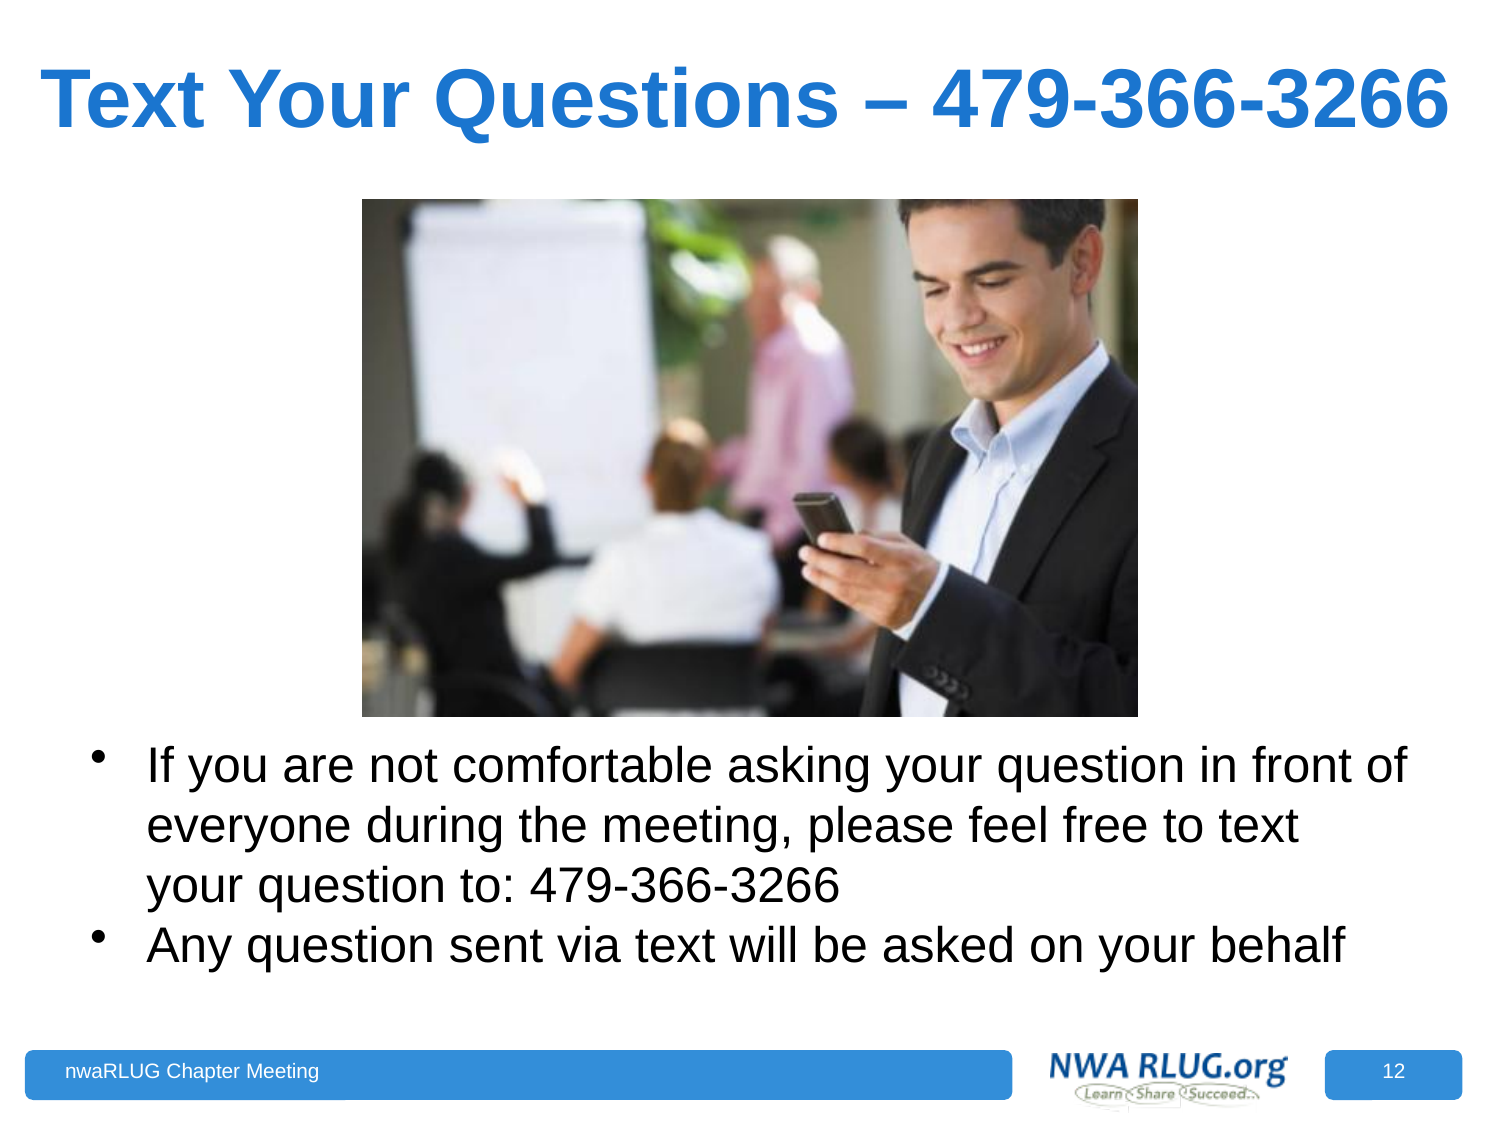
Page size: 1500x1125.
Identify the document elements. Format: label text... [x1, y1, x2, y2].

slide_number 12 [1337, 1049, 1451, 1101]
footer nwaRLUG Chapter Meeting [50, 1050, 725, 1100]
title Text Your Questions – 479-366-3266 [4, 0, 1488, 188]
list If you are not comfortable asking your question in front of everyone during the meeting, please feel free to text your question to: 479-366-3266 Any question sent via text will be asked on your behalf [75, 725, 1425, 1005]
picture [361, 199, 1139, 717]
picture [1050, 1053, 1288, 1113]
